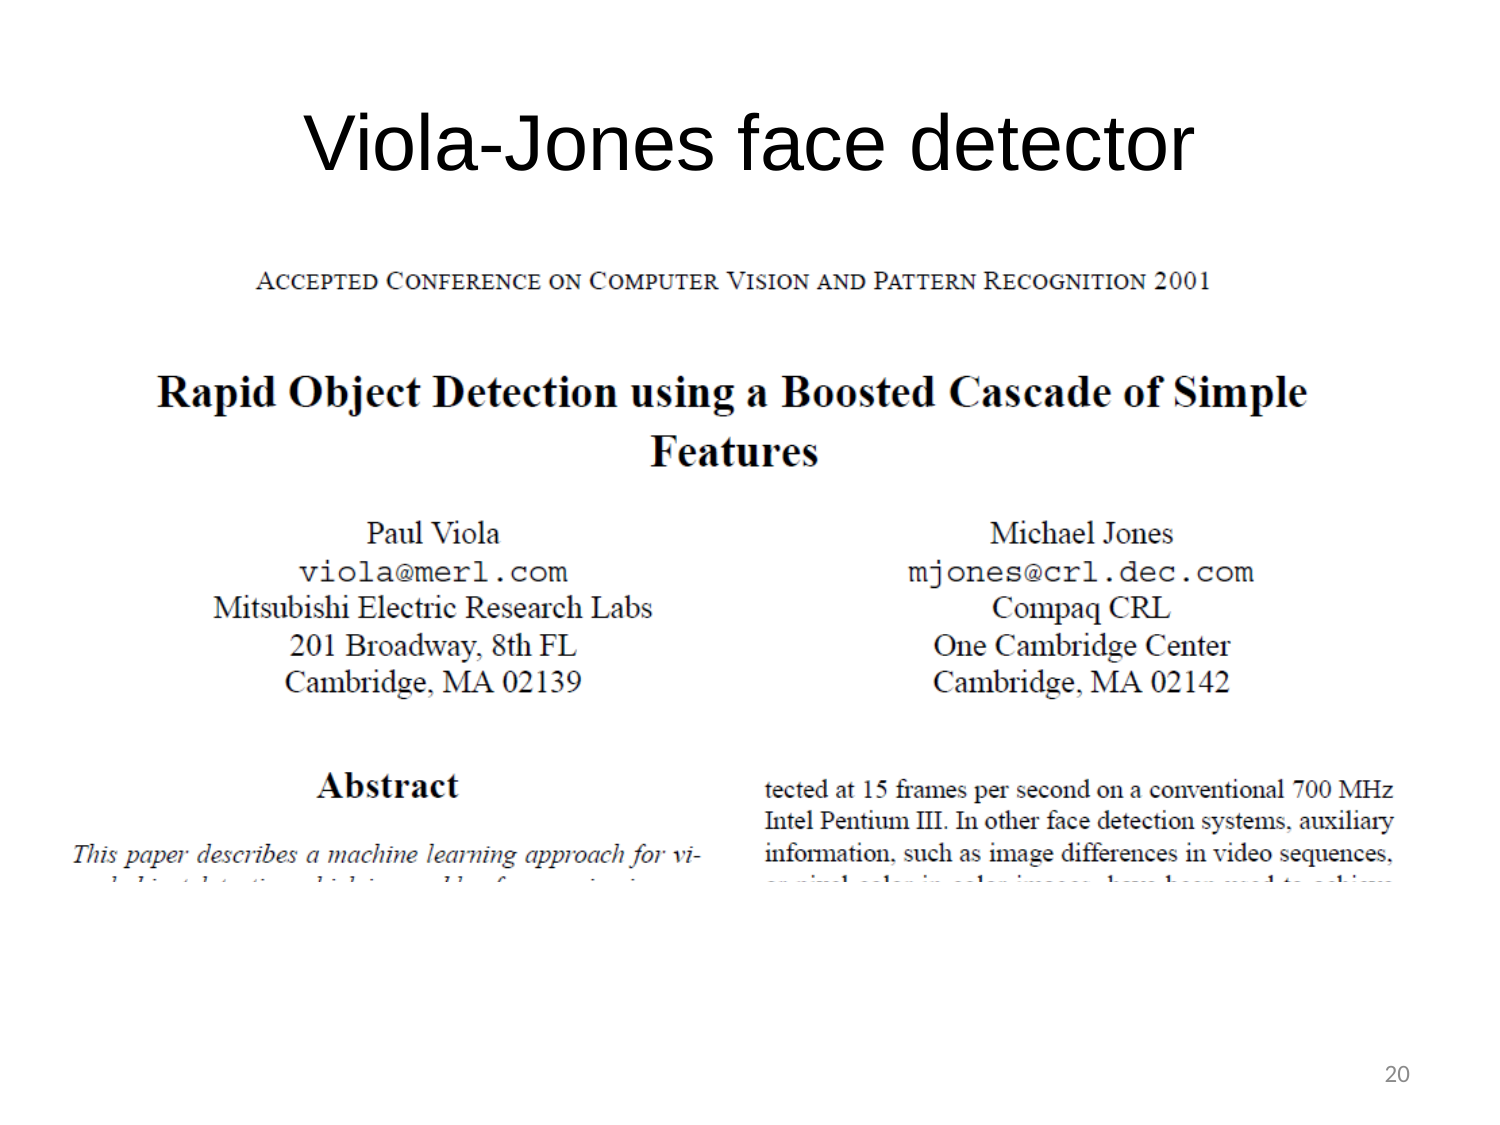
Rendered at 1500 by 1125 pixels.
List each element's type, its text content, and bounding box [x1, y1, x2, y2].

title Viola-Jones face detector [75, 45, 1425, 212]
slide_number 20 [1074, 1042, 1425, 1103]
picture [23, 213, 1465, 882]
